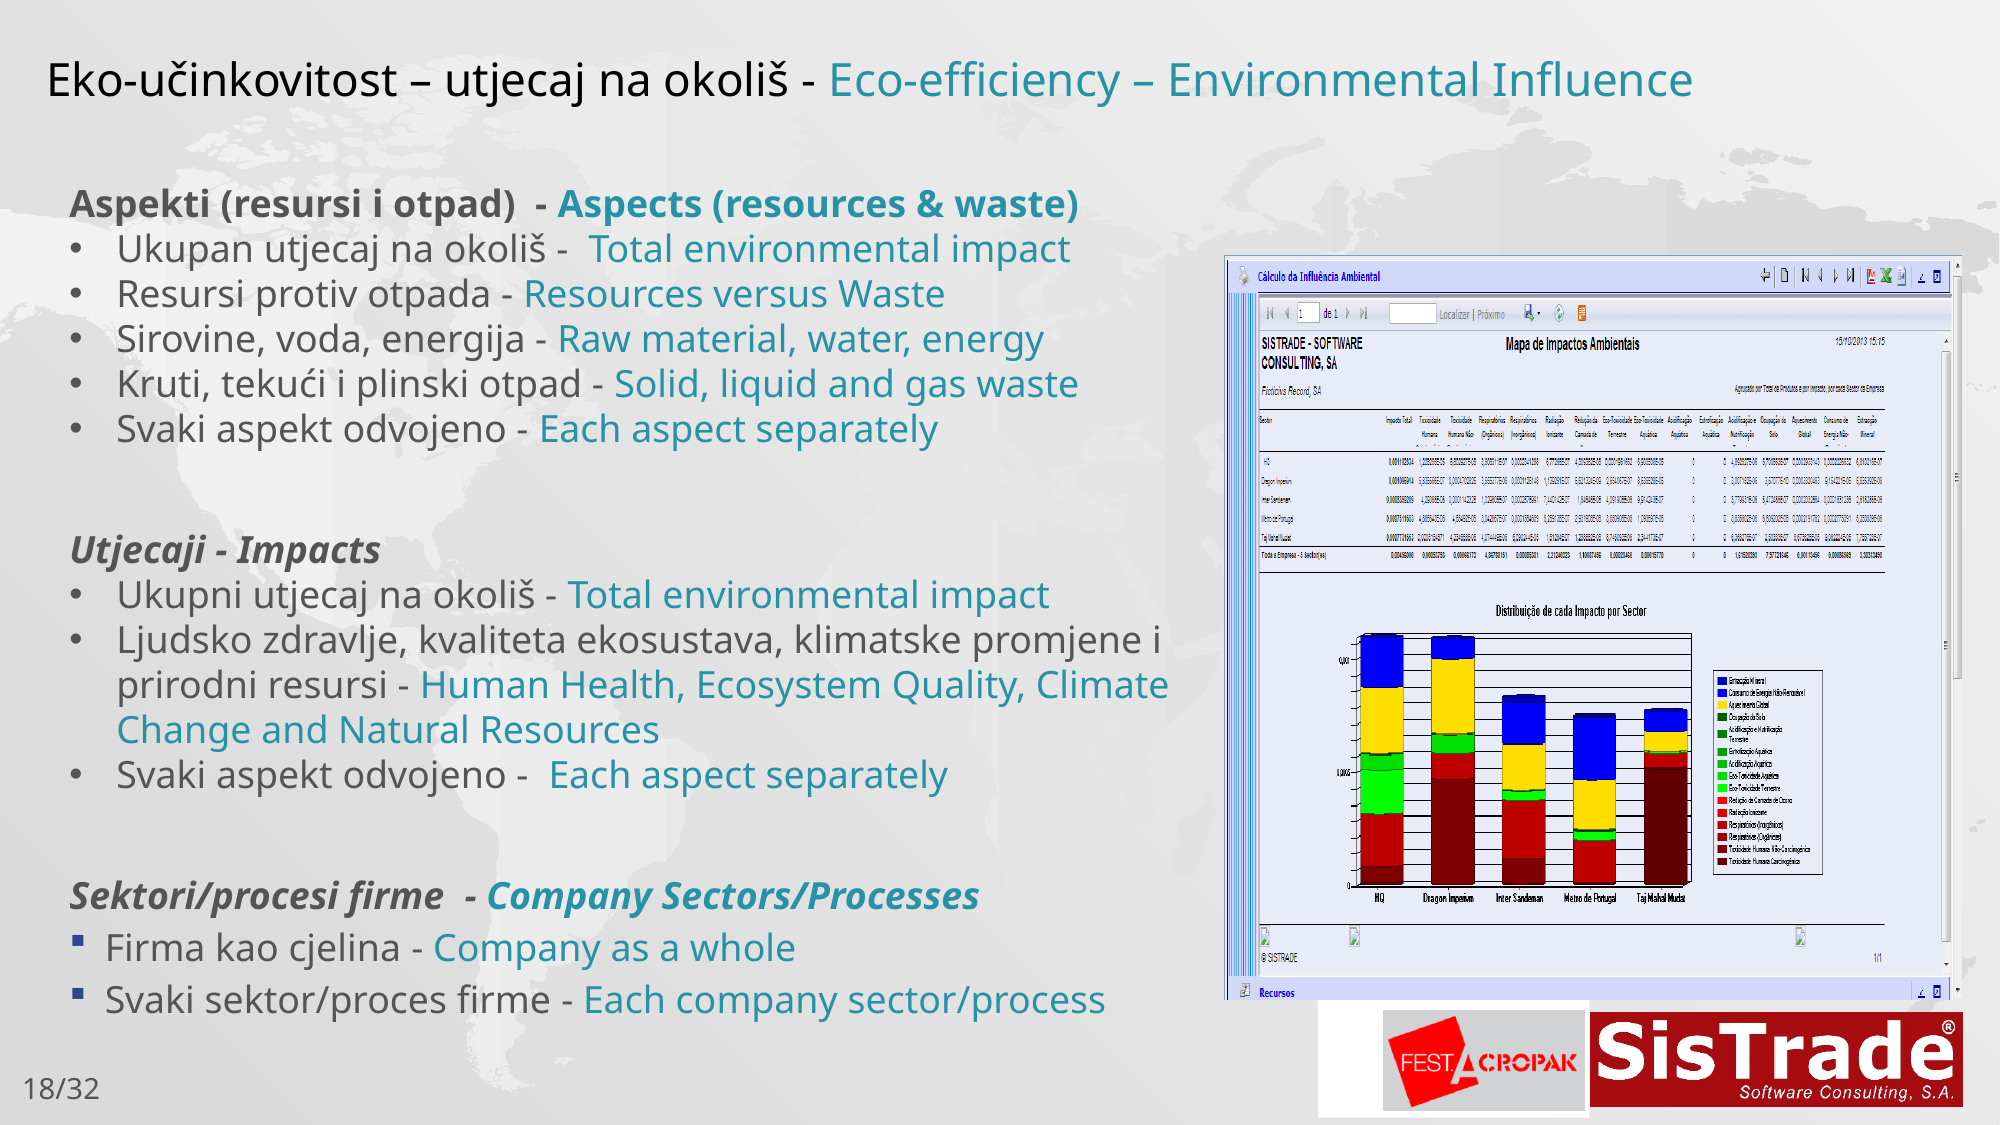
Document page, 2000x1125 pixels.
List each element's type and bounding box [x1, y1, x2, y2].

text_box [0, 0, 2000, 1118]
picture [1224, 255, 1962, 1000]
